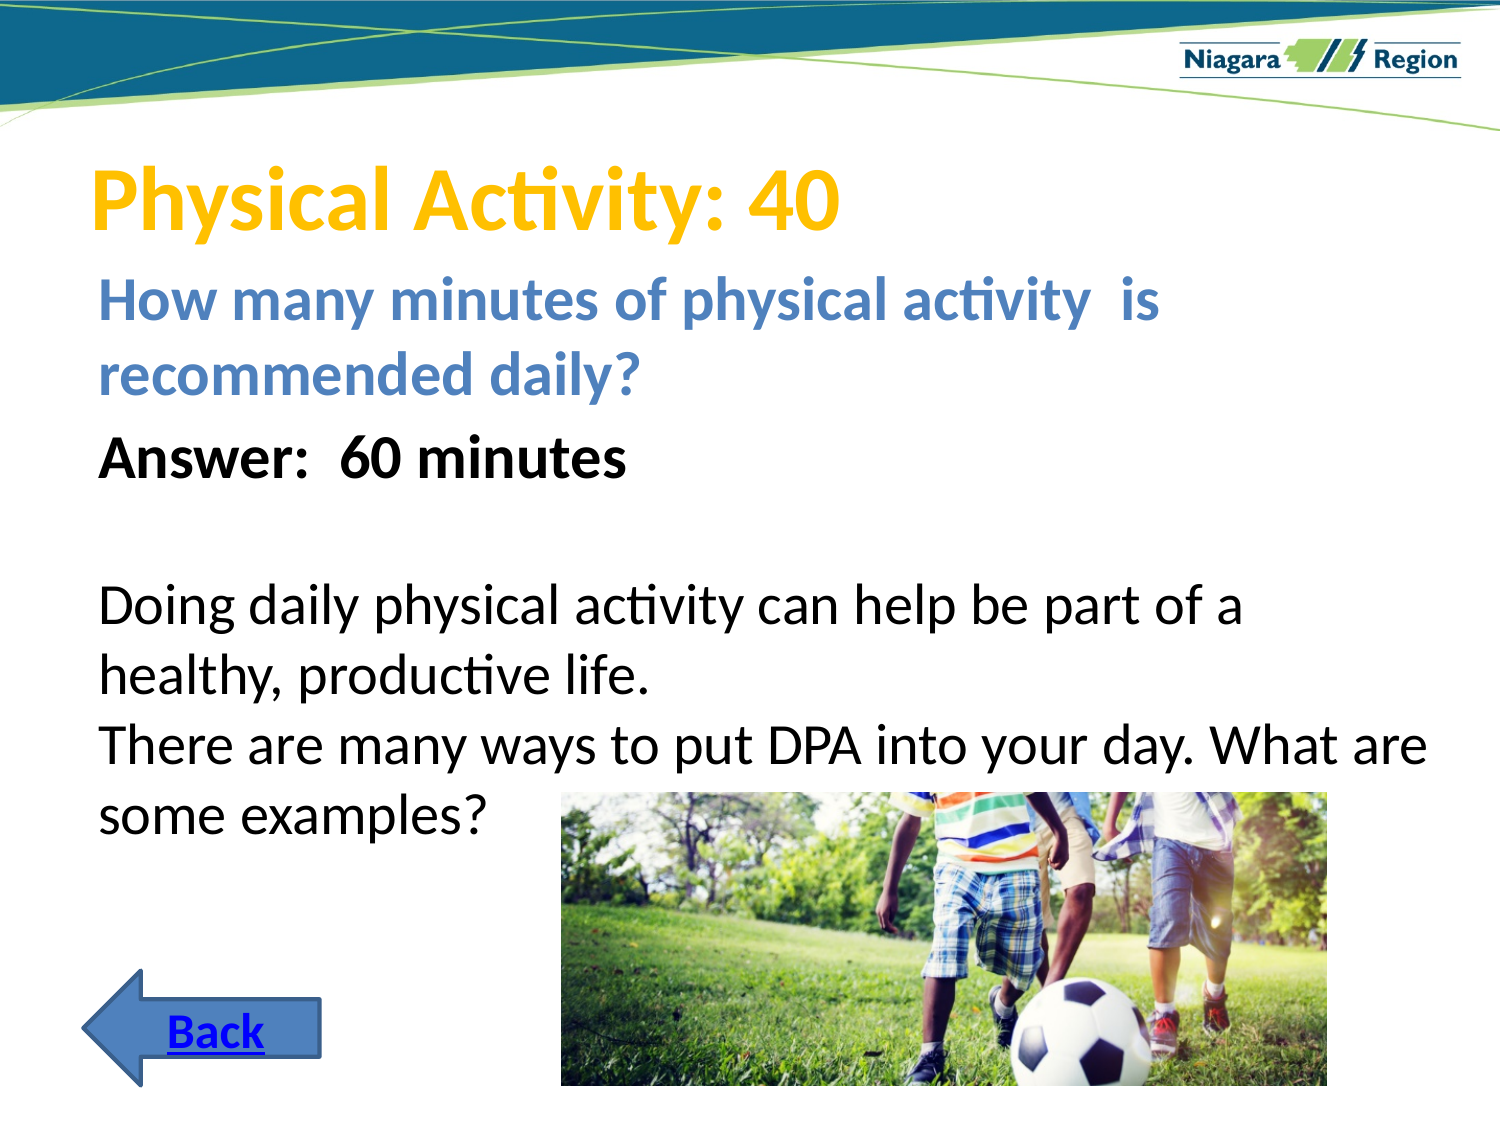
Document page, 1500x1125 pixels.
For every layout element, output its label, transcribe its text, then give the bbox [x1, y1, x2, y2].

text_box Answer: 60 minutes Doing daily physical activity can help be part of a healthy, productive life. There are many ways to put DPA into your day. What are some examples? [83, 408, 1447, 1125]
picture [0, 0, 1500, 131]
list How many minutes of physical activity is recommended daily? [83, 250, 1468, 938]
title Physical Activity: 40 [75, 99, 1425, 288]
picture [560, 792, 1327, 1086]
